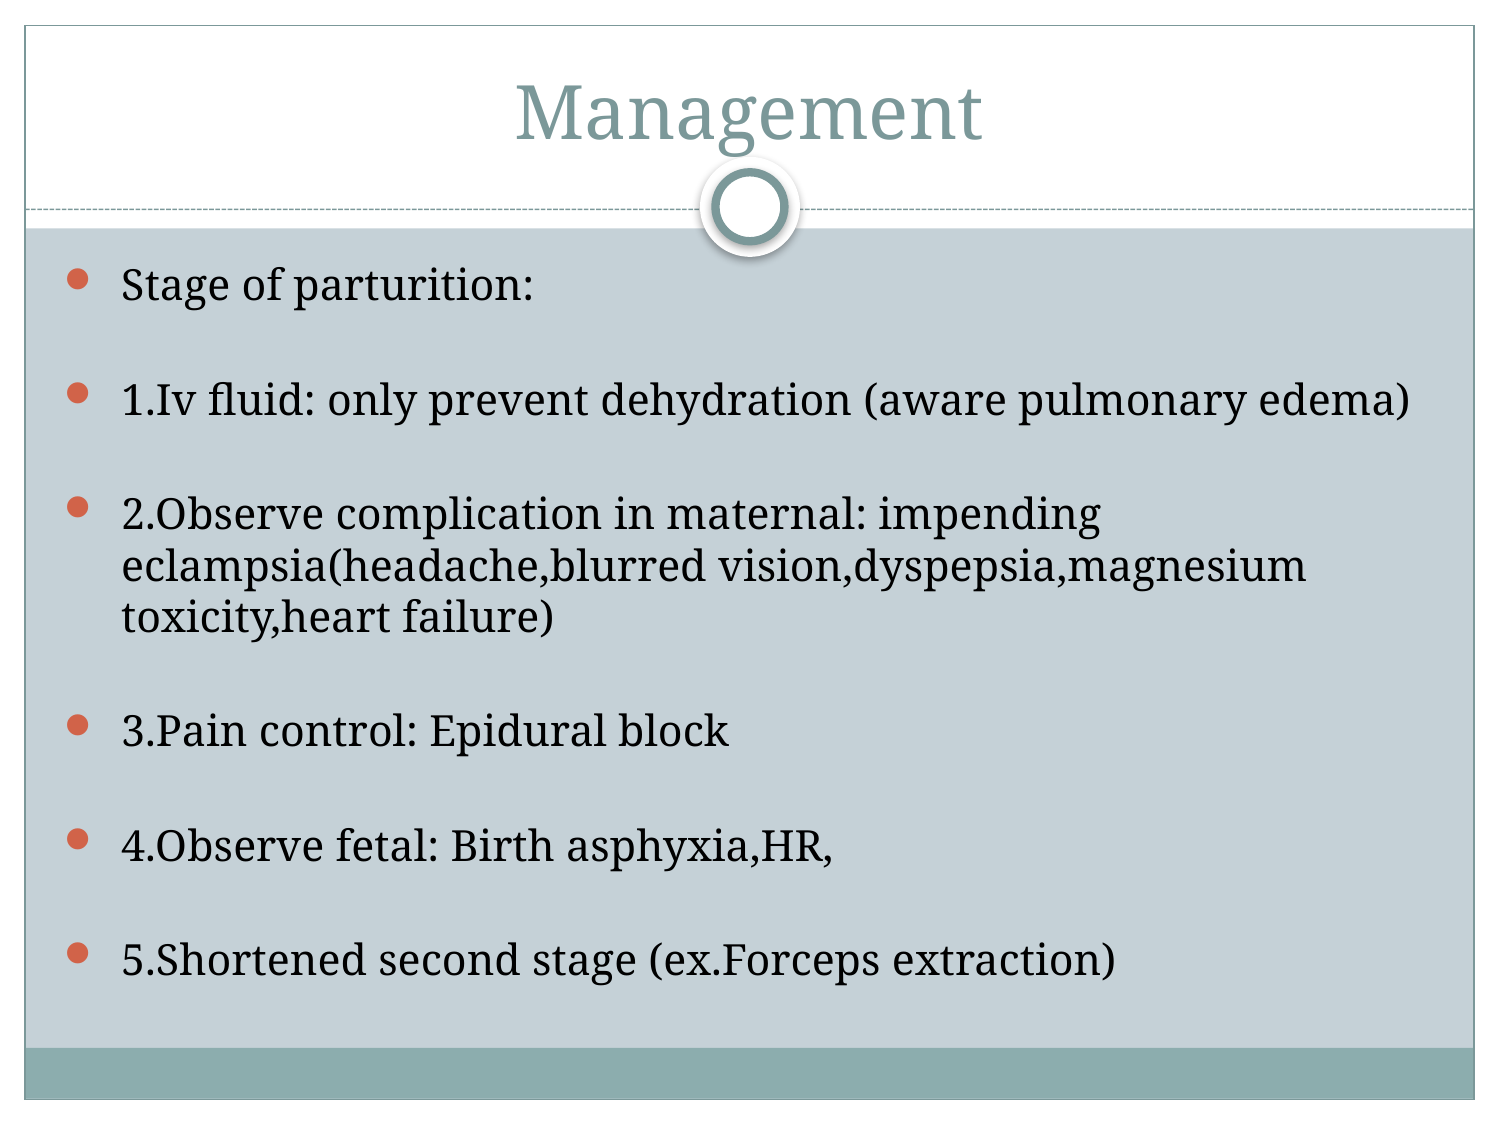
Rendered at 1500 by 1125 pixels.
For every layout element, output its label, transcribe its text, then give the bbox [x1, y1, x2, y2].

list Stage of parturition: 1.Iv fluid: only prevent dehydration (aware pulmonary edema) 2.Observe complication in maternal: impending eclampsia(headache,blurred vision,dyspepsia,magnesium toxicity,heart failure) 3.Pain control: Epidural block 4.Observe fetal: Birth asphyxia,HR, 5.Shortened second stage (ex.Forceps extraction) [49, 250, 1445, 1001]
title Management [49, 37, 1450, 162]
